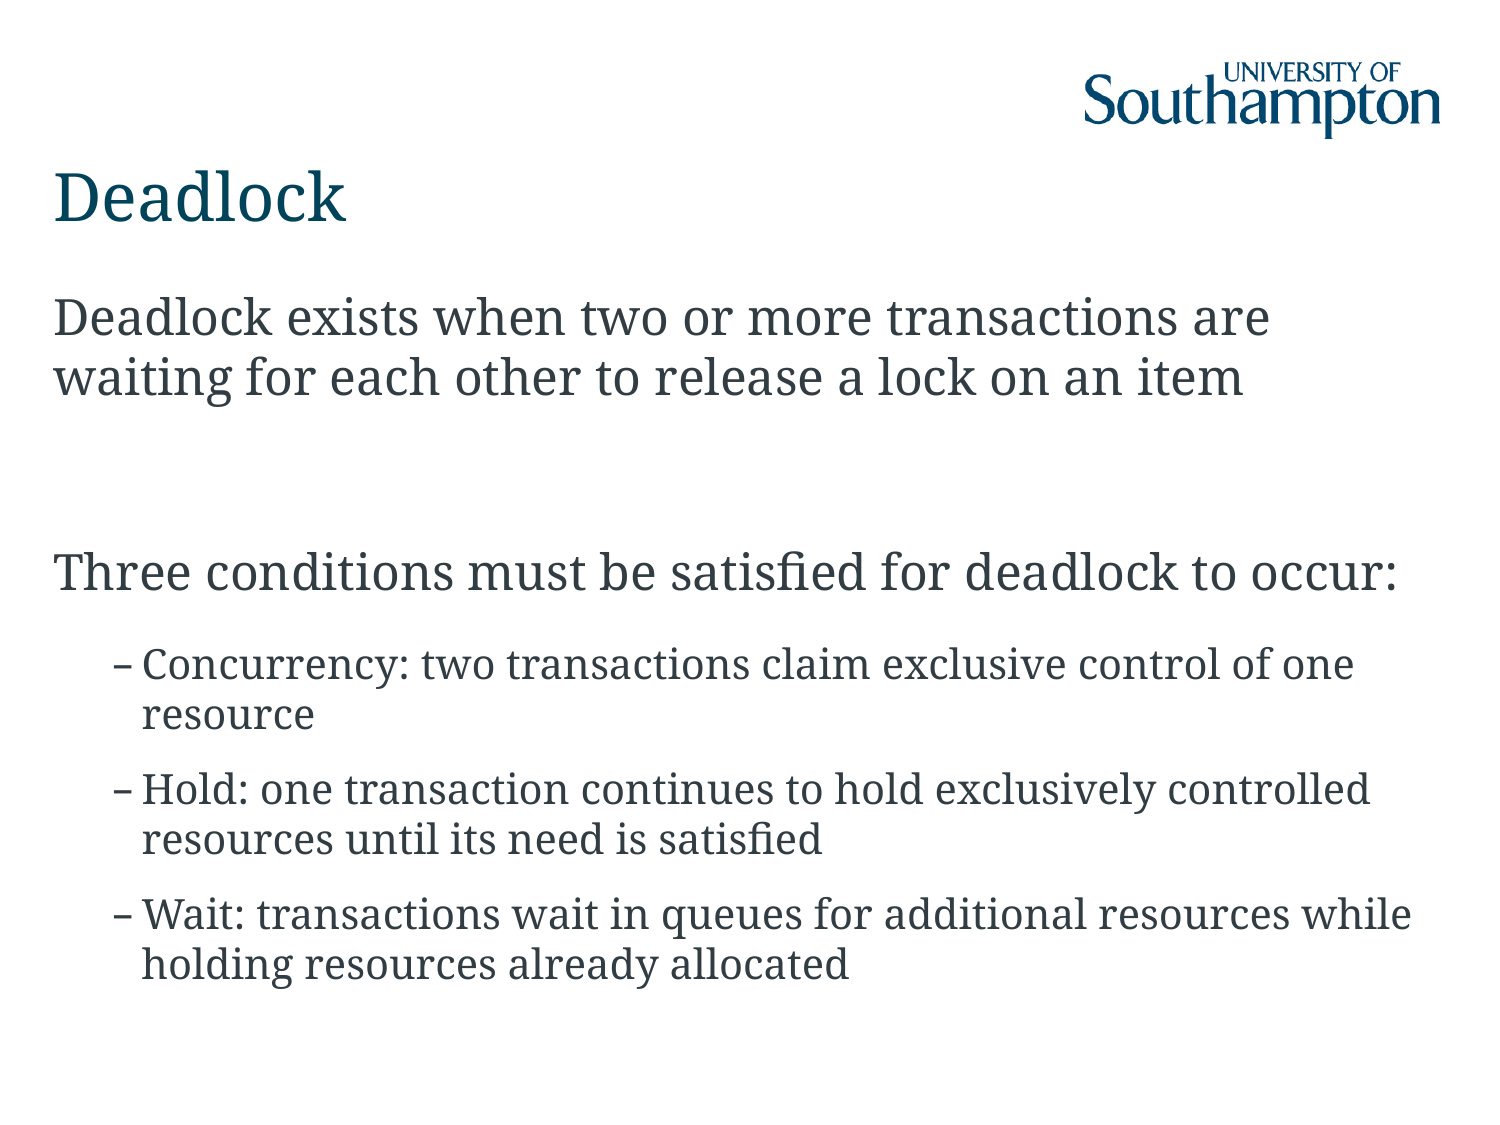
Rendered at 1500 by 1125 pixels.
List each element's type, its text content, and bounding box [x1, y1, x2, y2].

list Deadlock exists when two or more transactions are waiting for each other to release a lock on an item Three conditions must be satisfied for deadlock to occur: Concurrency: two transactions claim exclusive control of one resource Hold: one transaction continues to hold exclusively controlled resources until its need is satisfied Wait: transactions wait in queues for additional resources while holding resources already allocated [52, 277, 1448, 1011]
picture [1085, 62, 1440, 139]
title Deadlock [52, 147, 1448, 255]
